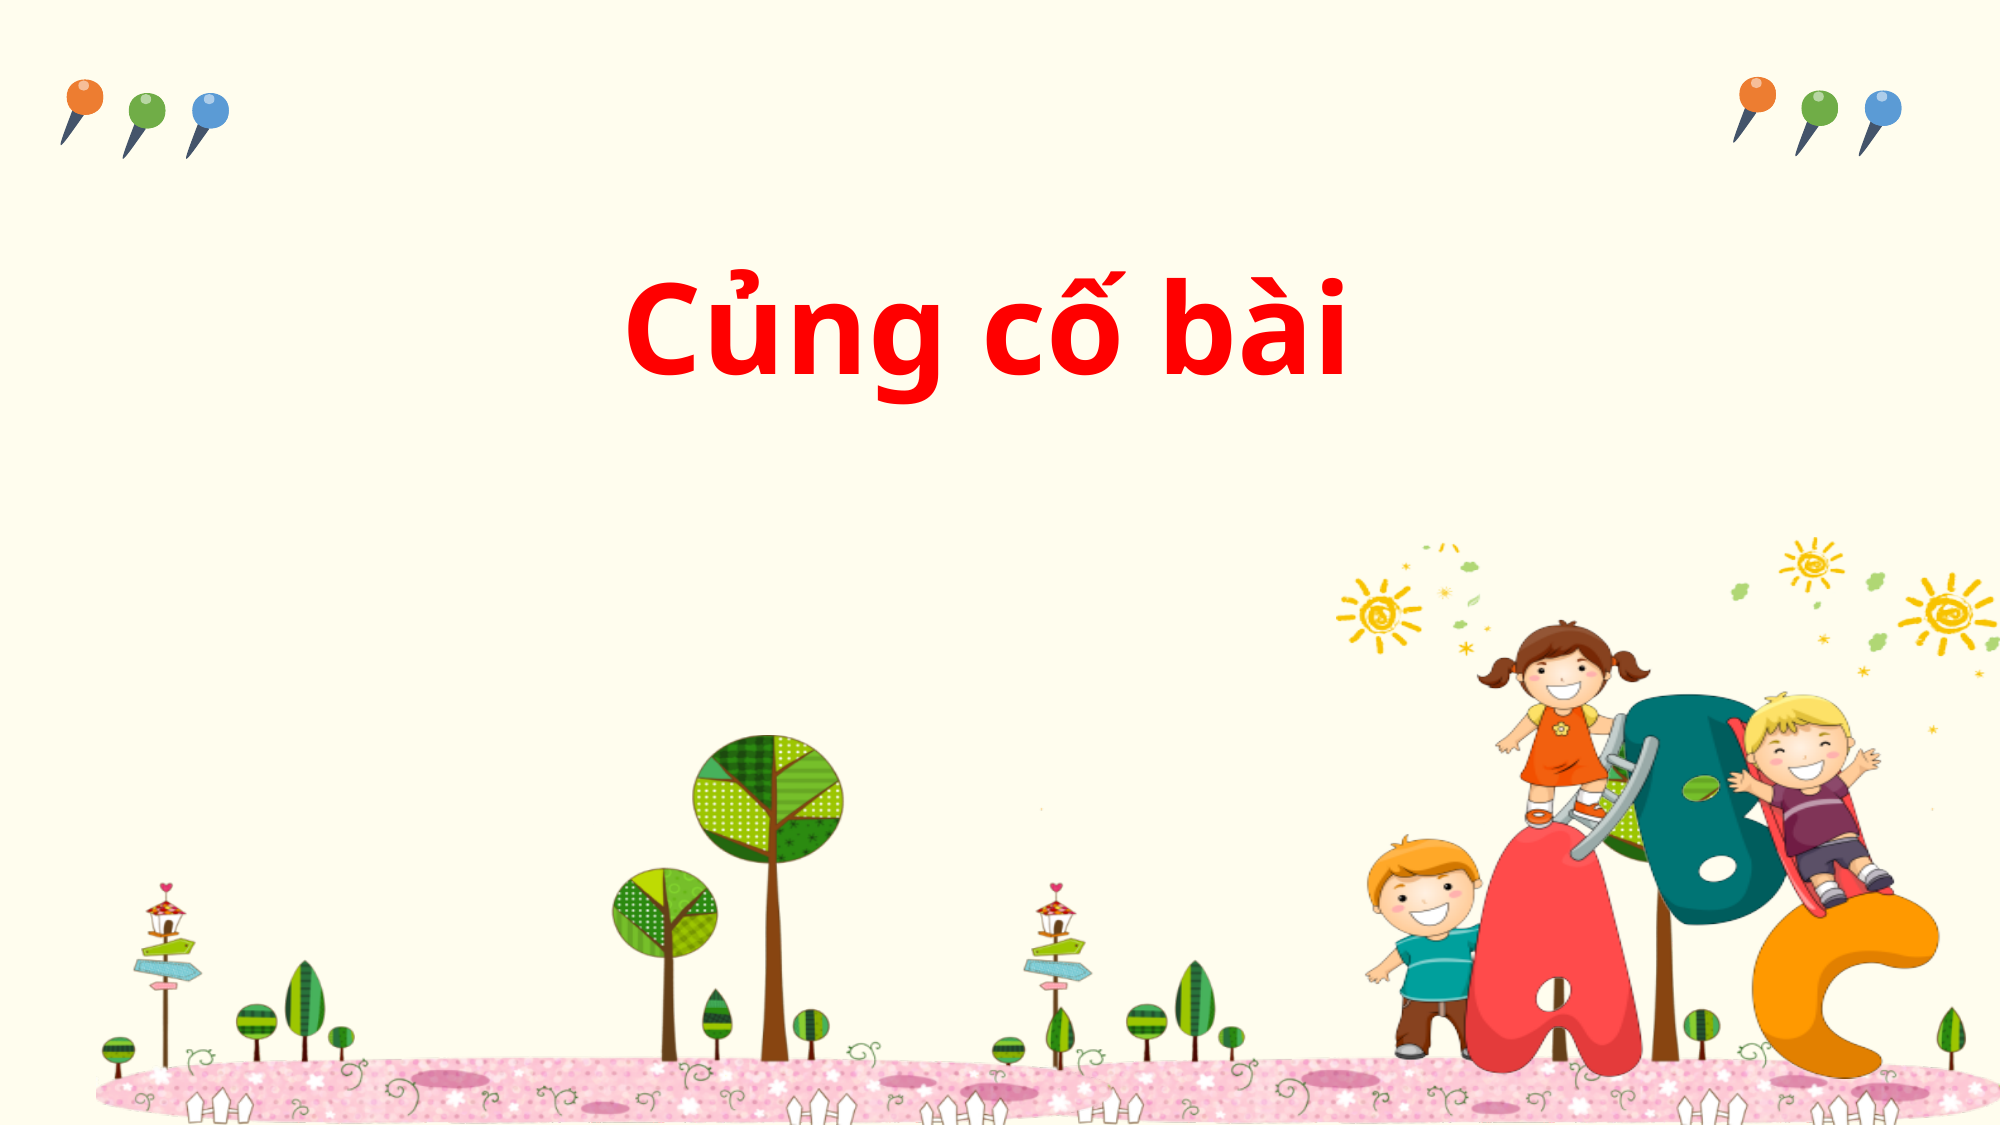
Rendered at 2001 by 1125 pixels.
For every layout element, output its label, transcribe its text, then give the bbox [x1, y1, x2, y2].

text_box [121, 92, 166, 159]
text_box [184, 92, 229, 159]
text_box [1857, 90, 1902, 157]
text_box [59, 79, 104, 146]
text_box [96, 537, 2000, 1125]
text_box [1731, 76, 1777, 143]
text_box Củng cố bài [573, 240, 1518, 407]
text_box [1793, 90, 1839, 157]
